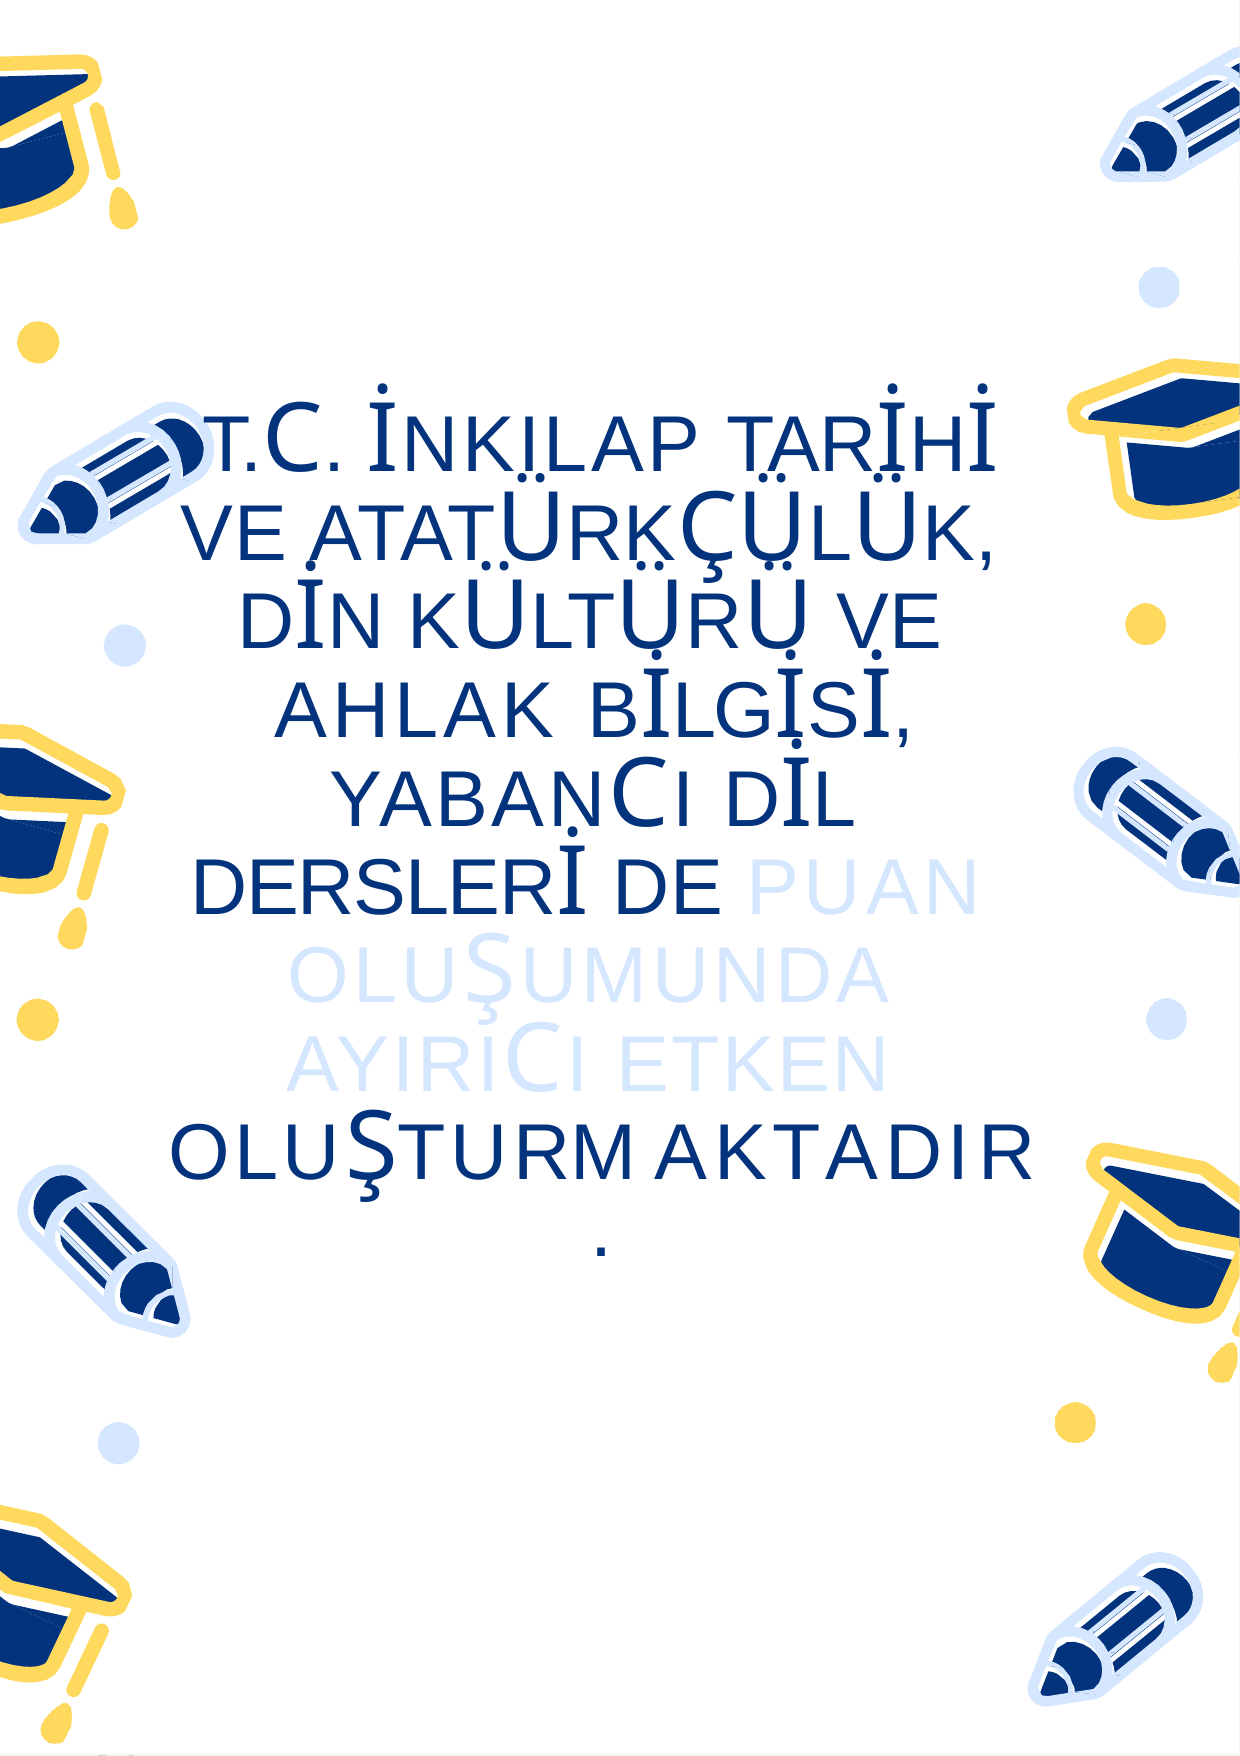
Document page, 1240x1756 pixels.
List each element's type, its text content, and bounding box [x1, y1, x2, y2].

text_box [1125, 603, 1166, 645]
text_box [0, 0, 1240, 1755]
text_box T.C. İNKILAP TARİHİ VE ATATÜRKÇÜLÜK, DİN KÜLTÜRÜ VE AHLAK BİLGİSİ, YABANCI DİL DERSLERİ DE PUAN OLUŞUMUNDA AYIRICI ETKEN OLUŞTURMAKTADIR. [155, 372, 1047, 1271]
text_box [1082, 1142, 1240, 1383]
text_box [0, 723, 127, 950]
text_box [17, 321, 60, 364]
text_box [0, 1504, 133, 1745]
text_box [103, 624, 147, 667]
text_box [1027, 1551, 1204, 1707]
text_box [1146, 998, 1187, 1040]
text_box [1066, 358, 1240, 521]
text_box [17, 401, 215, 545]
text_box [16, 998, 59, 1041]
text_box [97, 1422, 140, 1465]
text_box [1138, 267, 1180, 308]
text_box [1099, 45, 1240, 183]
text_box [0, 54, 139, 230]
text_box [1054, 1402, 1096, 1443]
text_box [1073, 746, 1240, 899]
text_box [16, 1164, 192, 1339]
